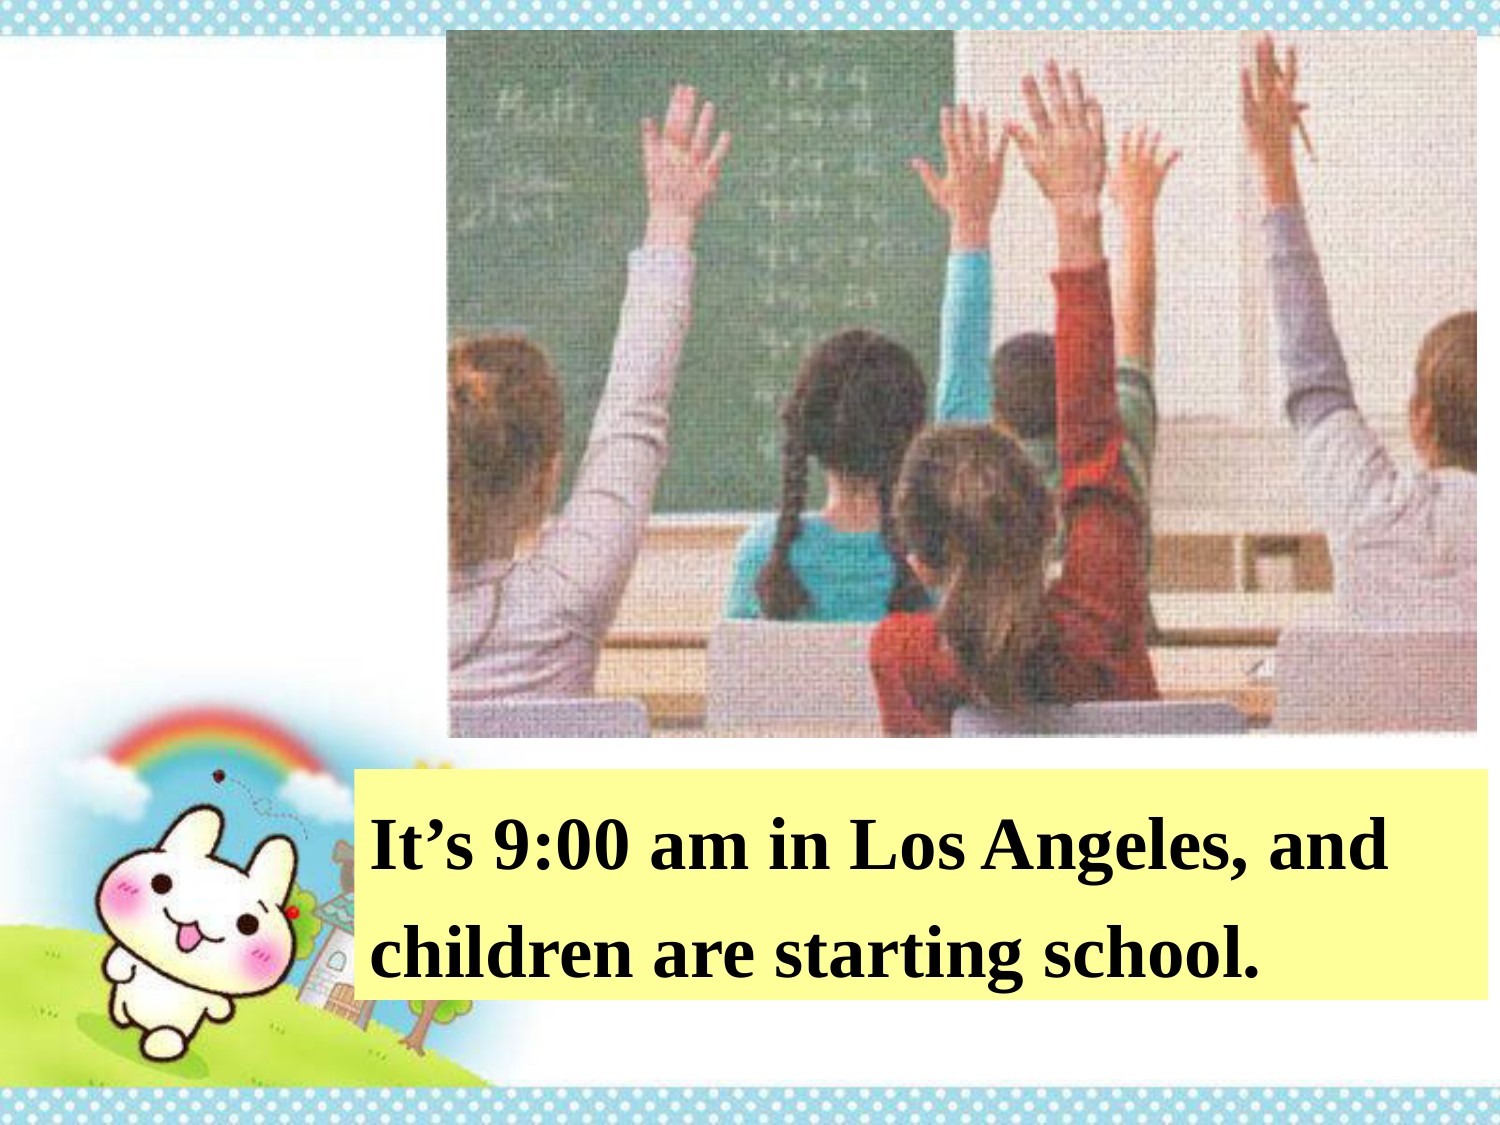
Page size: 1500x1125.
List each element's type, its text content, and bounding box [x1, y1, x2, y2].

picture [0, 0, 1500, 1125]
text_box It’s 9:00 am in Los Angeles, and children are starting school. [354, 769, 1489, 1000]
